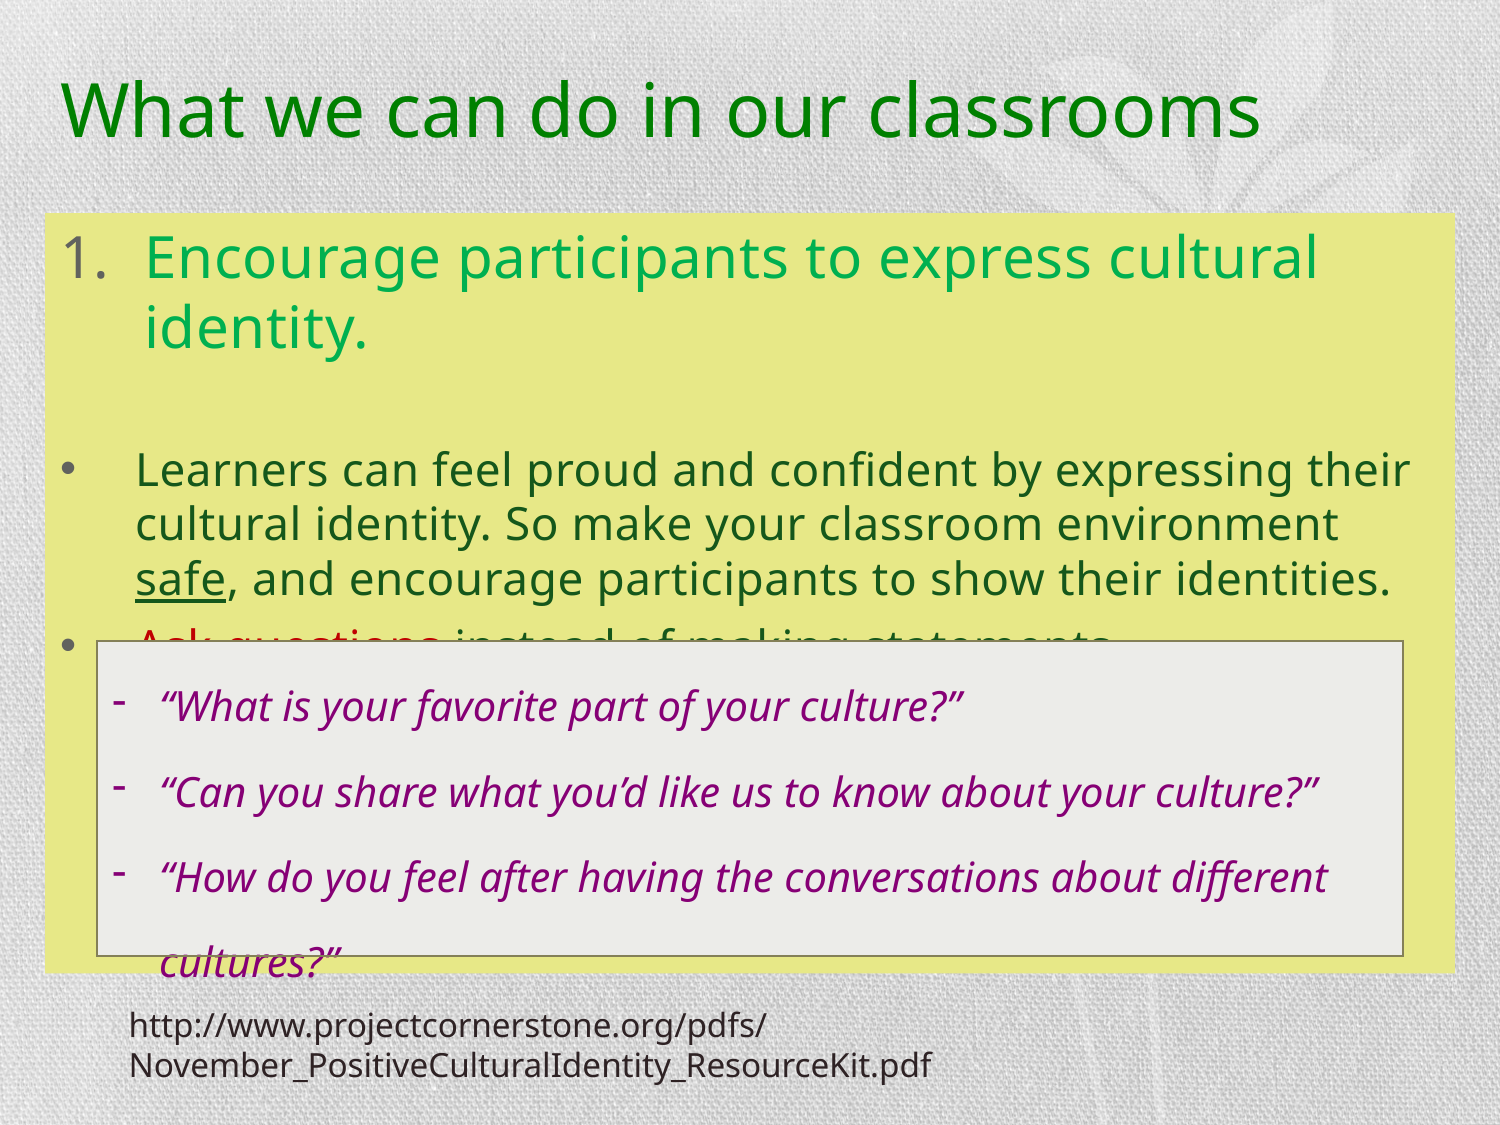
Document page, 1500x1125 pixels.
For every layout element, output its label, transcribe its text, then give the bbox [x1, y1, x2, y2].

title What we can do in our classrooms [45, 37, 1455, 161]
list Encourage participants to express cultural identity. Learners can feel proud and confident by expressing their cultural identity. So make your classroom environment safe, and encourage participants to show their identities. Ask questions instead of making statements. [45, 213, 1455, 974]
text_box http://www.projectcornerstone.org/pdfs/November_PositiveCulturalIdentity_ResourceKit.pdf [113, 996, 1305, 1092]
table_header “What is your favorite part of your culture?” “Can you share what you’d like us to know about your culture?” “How do you feel after having the conversations about different cultures?” [98, 642, 1402, 955]
